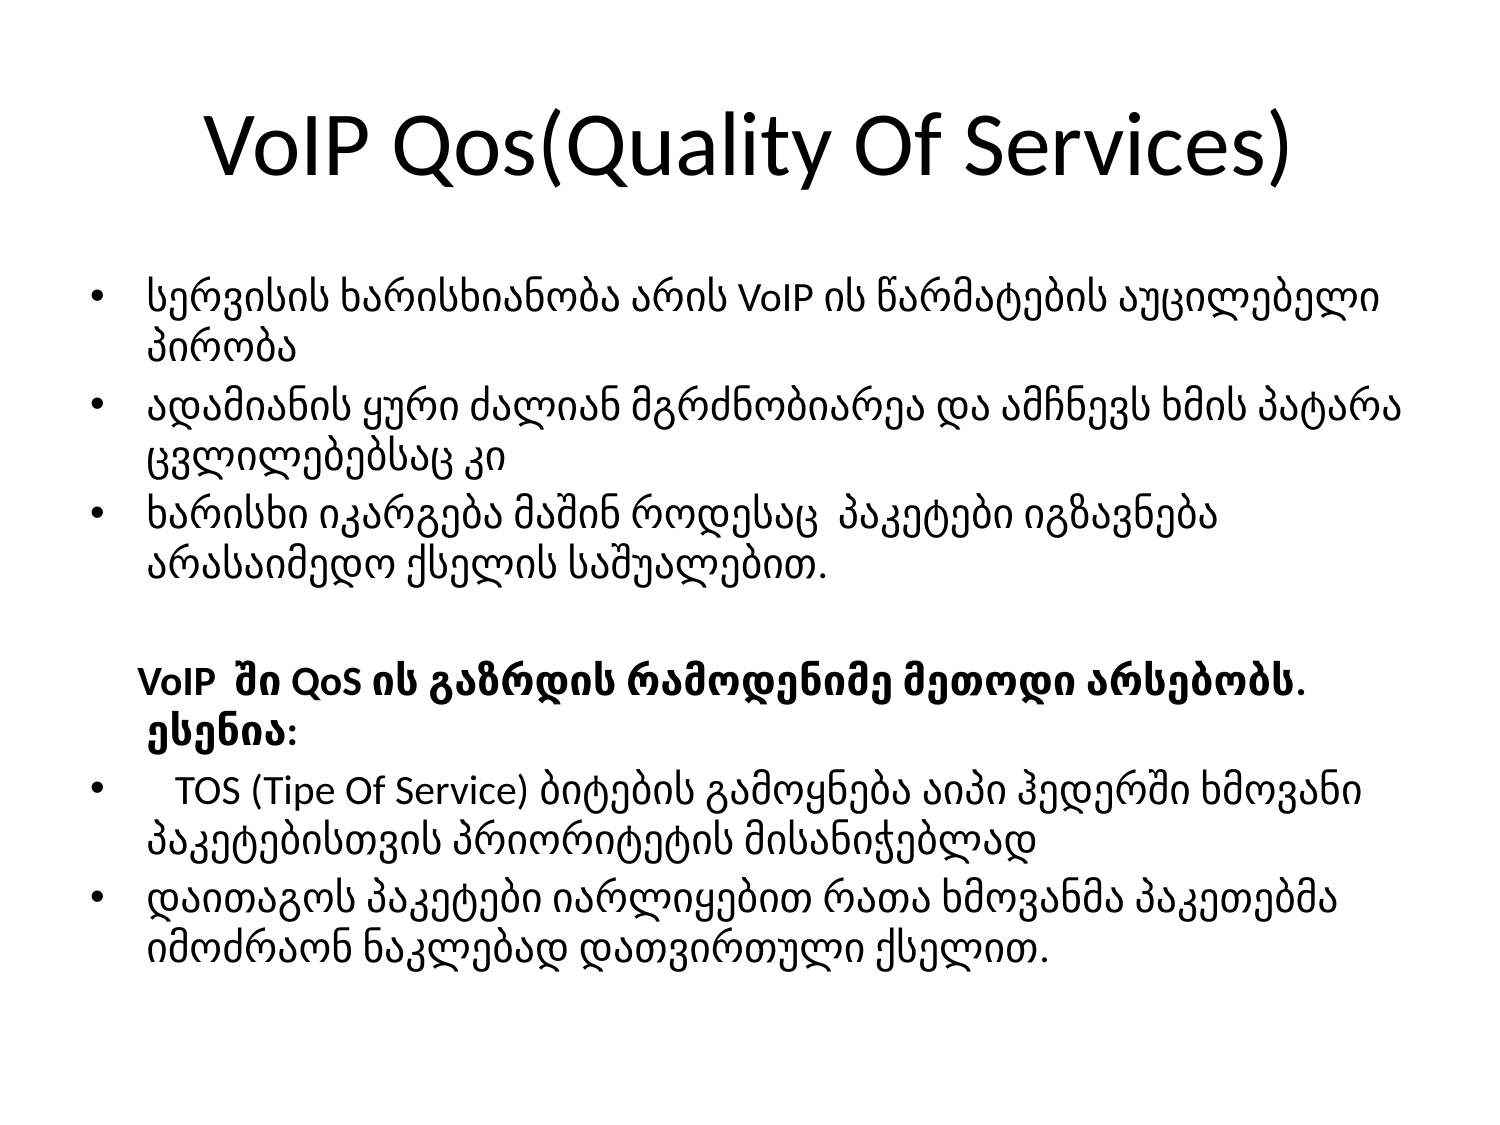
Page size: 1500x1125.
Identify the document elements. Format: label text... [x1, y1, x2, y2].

title VoIP Qos(Quality Of Services) [75, 45, 1425, 233]
list სერვისის ხარისხიანობა არის VoIP ის წარმატების აუცილებელი პირობა ადამიანის ყური ძალიან მგრძნობიარეა და ამჩნევს ხმის პატარა ცვლილებებსაც კი ხარისხი იკარგება მაშინ როდესაც პაკეტები იგზავნება არასაიმედო ქსელის საშუალებით. VoIP ში QoS ის გაზრდის რამოდენიმე მეთოდი არსებობს. ესენია: TOS (Tipe Of Service) ბიტების გამოყნება აიპი ჰედერში ხმოვანი პაკეტებისთვის პრიორიტეტის მისანიჭებლად დაითაგოს პაკეტები იარლიყებით რათა ხმოვანმა პაკეთებმა იმოძრაონ ნაკლებად დათვირთული ქსელით. [75, 262, 1425, 1005]
